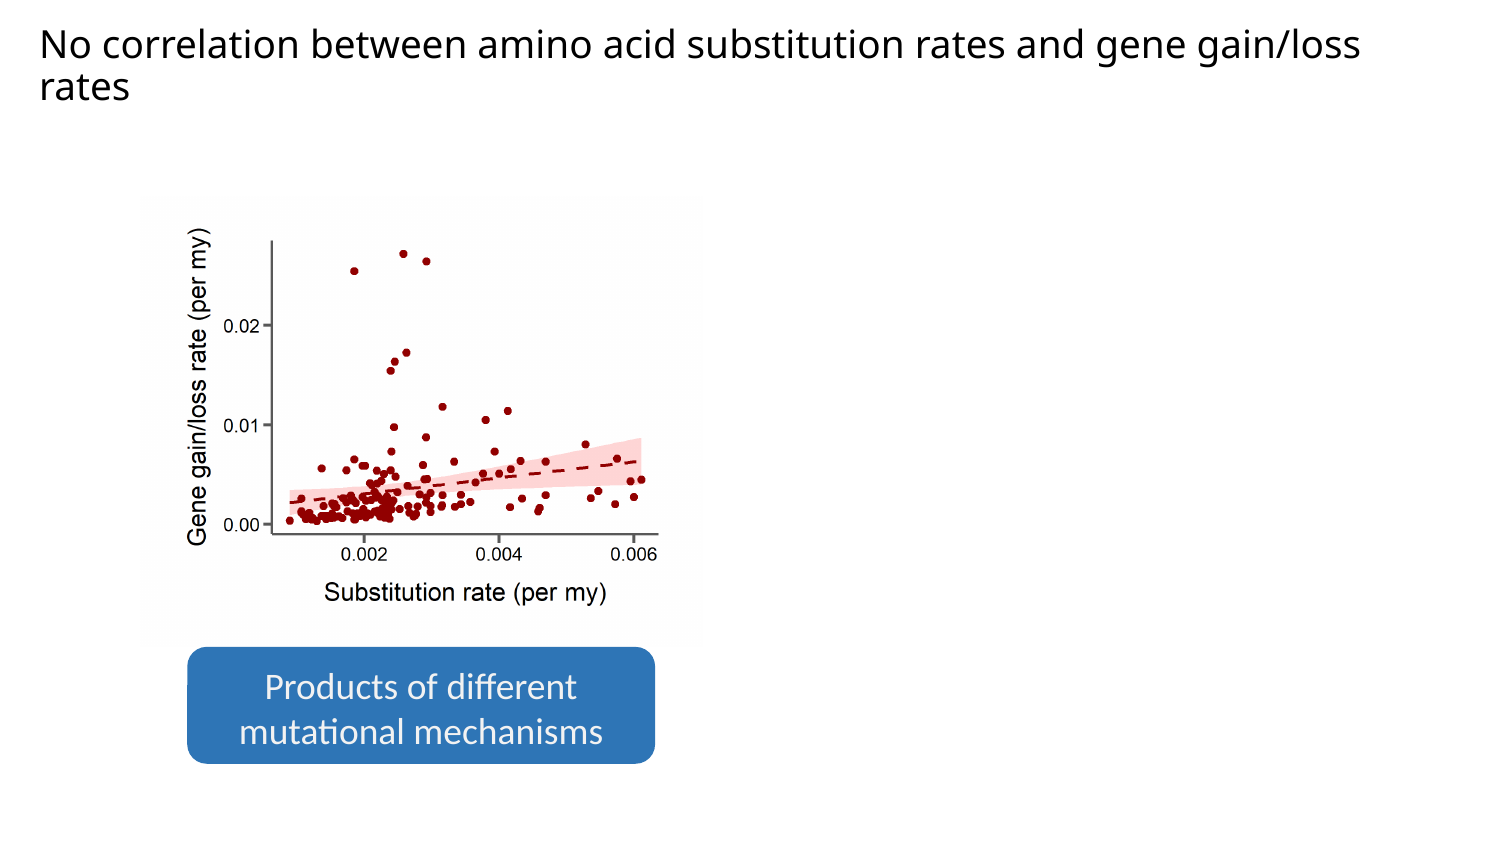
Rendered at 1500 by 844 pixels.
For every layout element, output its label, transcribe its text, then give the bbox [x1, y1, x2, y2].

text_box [187, 646, 656, 764]
title No correlation between amino acid substitution rates and gene gain/loss rates [24, 17, 1443, 117]
picture [139, 196, 703, 647]
